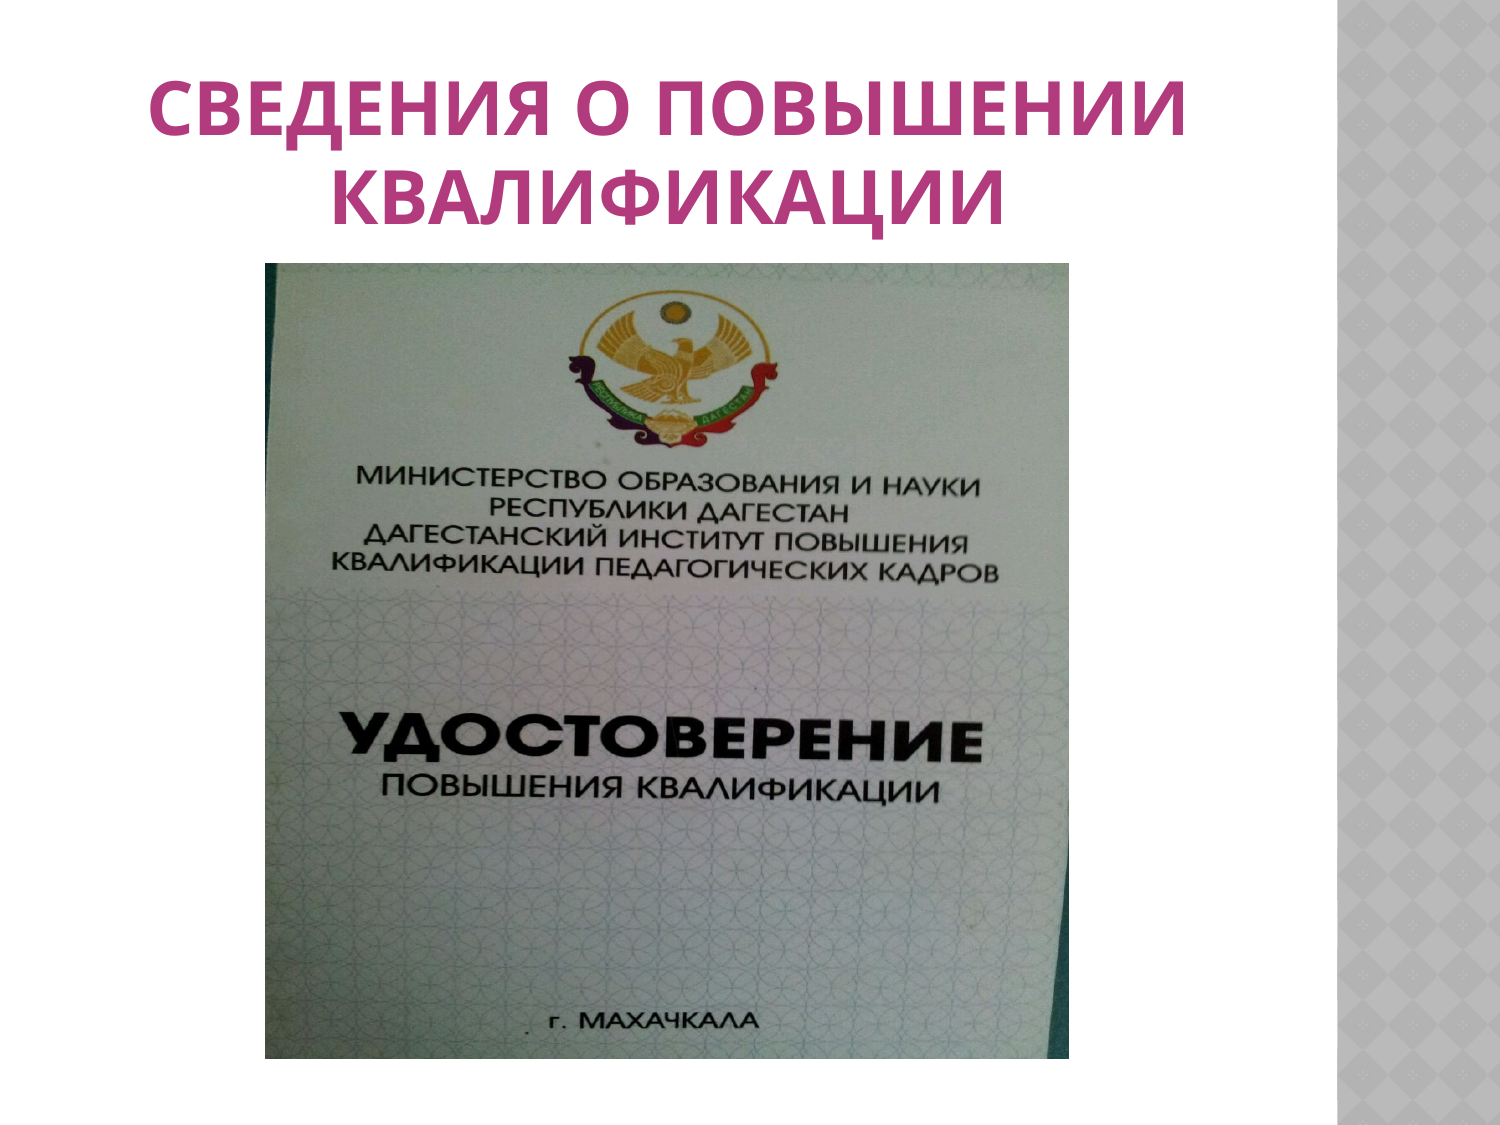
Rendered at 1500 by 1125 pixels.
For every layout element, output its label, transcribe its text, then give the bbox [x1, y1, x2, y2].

title СВЕДЕНИЯ О ПОВЫШЕНИИ КВАЛИФИКАЦИИ [75, 52, 1263, 240]
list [265, 263, 1070, 1060]
